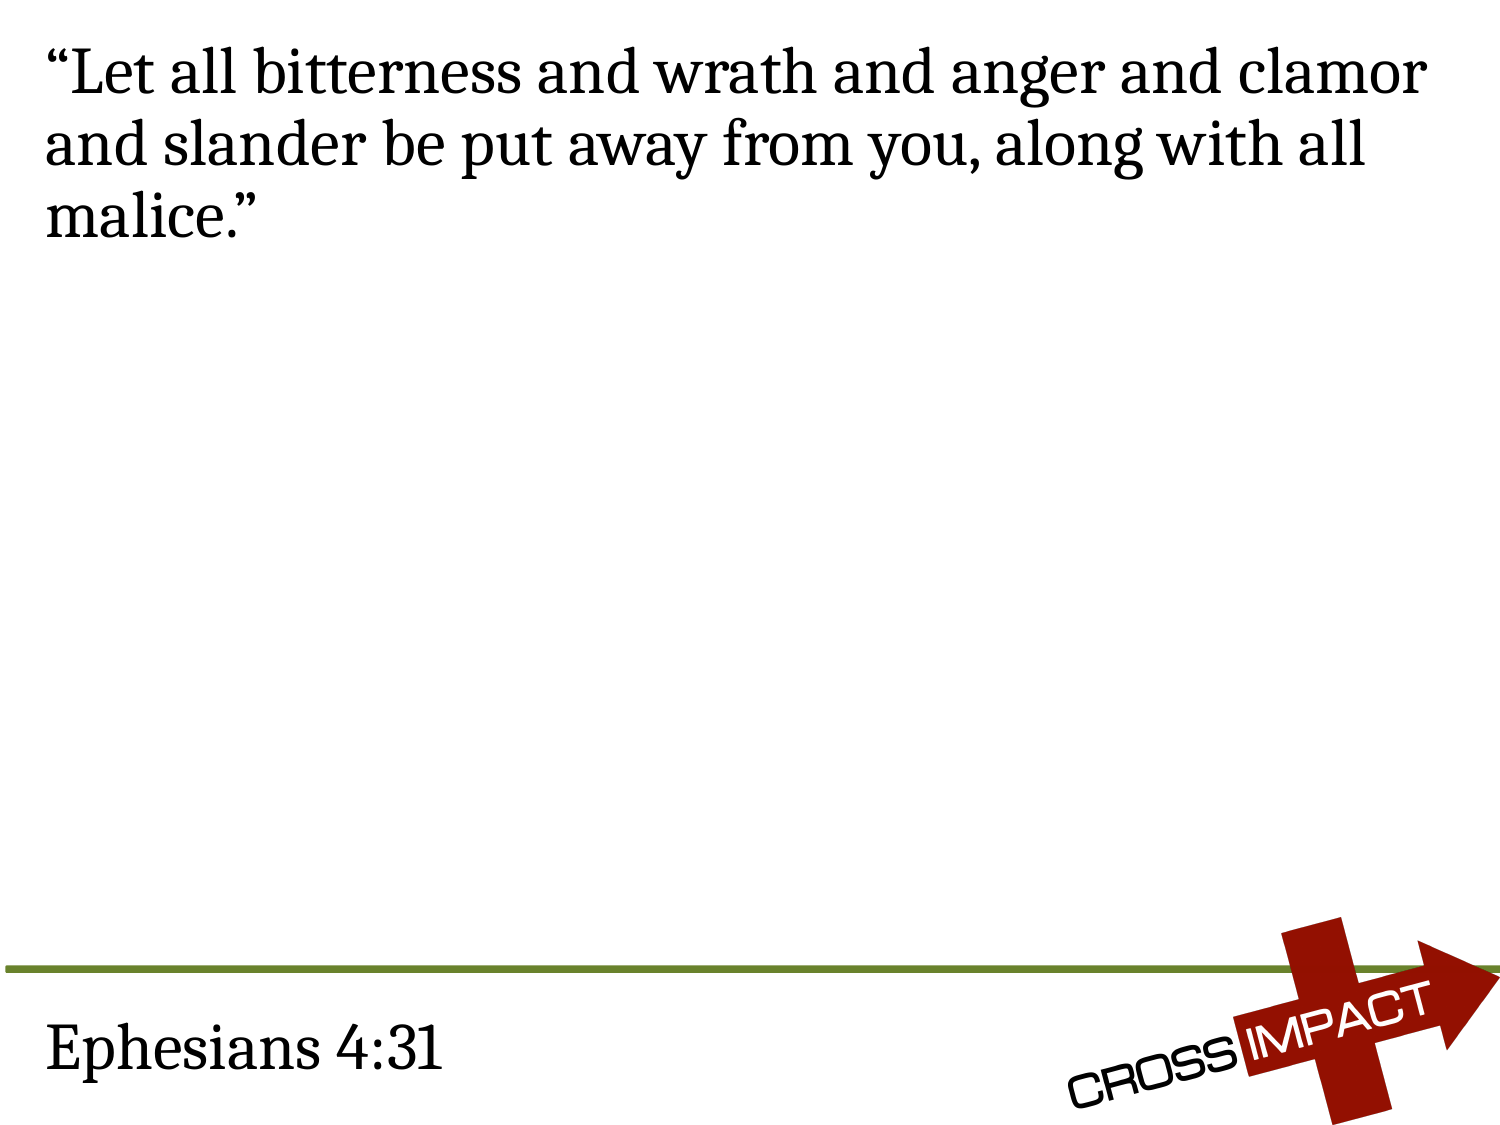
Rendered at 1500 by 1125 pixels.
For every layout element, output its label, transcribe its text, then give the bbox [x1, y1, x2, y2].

picture [1068, 917, 1500, 1125]
list “Let all bitterness and wrath and anger and clamor and slander be put away from you, along with all malice.” [30, 28, 1481, 927]
title Ephesians 4:31 [30, 992, 1481, 1103]
